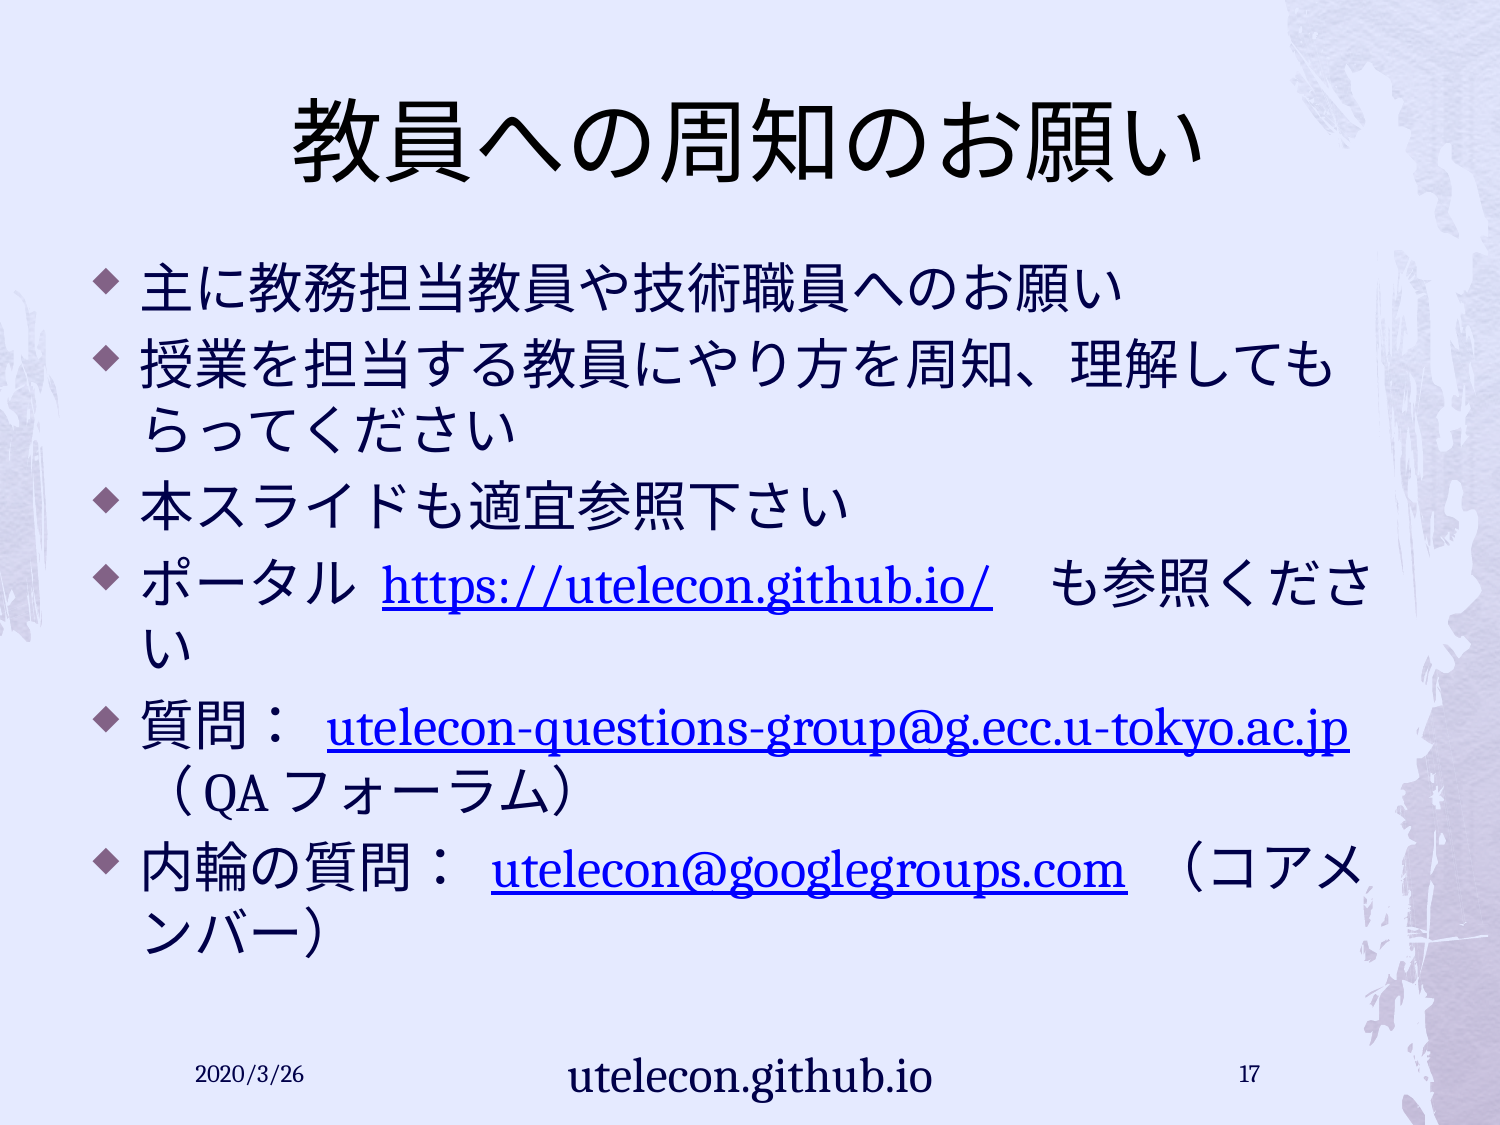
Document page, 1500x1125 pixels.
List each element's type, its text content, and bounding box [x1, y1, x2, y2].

title 教員への周知のお願い [75, 45, 1425, 233]
list 主に教務担当教員や技術職員へのお願い 授業を担当する教員にやり方を周知、理解してもらってください 本スライドも適宜参照下さい ポータル https://utelecon.github.io/ も参照ください 質問： utelecon-questions-group@g.ecc.u-tokyo.ac.jp（QAフォーラム） 内輪の質問： utelecon@googlegroups.com （コアメンバー） [75, 246, 1425, 989]
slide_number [75, 1042, 425, 1103]
footer utelecon.github.io [512, 1042, 988, 1103]
slide_number 17 [1074, 1042, 1425, 1103]
